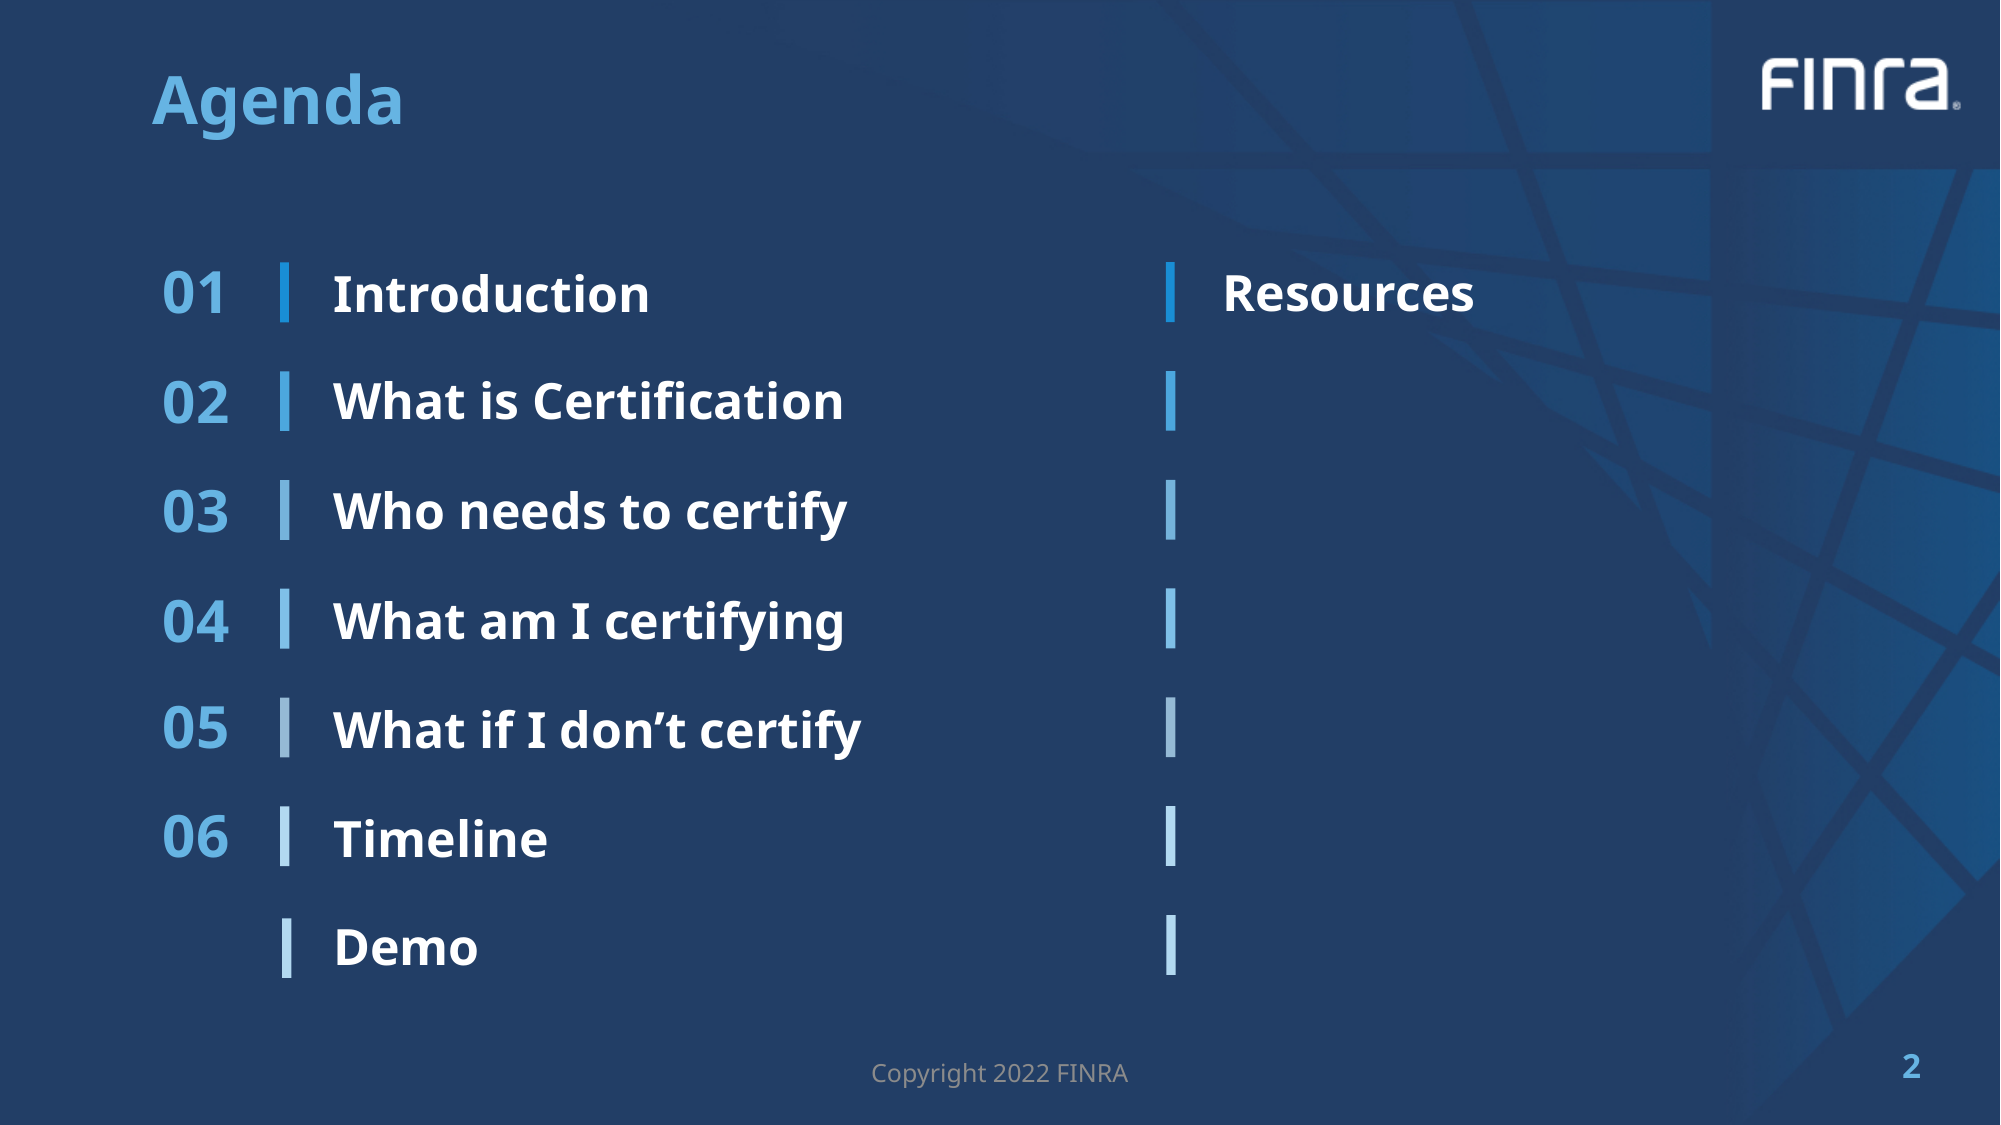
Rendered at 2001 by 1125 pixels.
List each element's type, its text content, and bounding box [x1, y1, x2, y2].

footer Copyright 2022 FINRA [662, 1042, 1338, 1103]
list Introduction [318, 261, 963, 329]
list What if I don’t certify [318, 697, 997, 765]
list 05 [148, 691, 255, 771]
list Resources [1208, 261, 1852, 329]
list What is Certification [318, 369, 963, 437]
list What am I certifying [318, 589, 911, 657]
list 03 [148, 474, 255, 554]
list Demo [318, 914, 963, 982]
list 01 [148, 256, 255, 336]
list Timeline [318, 806, 963, 874]
list 06 [148, 800, 255, 879]
title Agenda [137, 59, 1715, 155]
picture [0, 0, 2000, 1125]
list Who needs to certify [318, 478, 963, 547]
slide_number 1 [1415, 1033, 1937, 1103]
list 02 [148, 366, 255, 446]
list 04 [148, 585, 255, 664]
